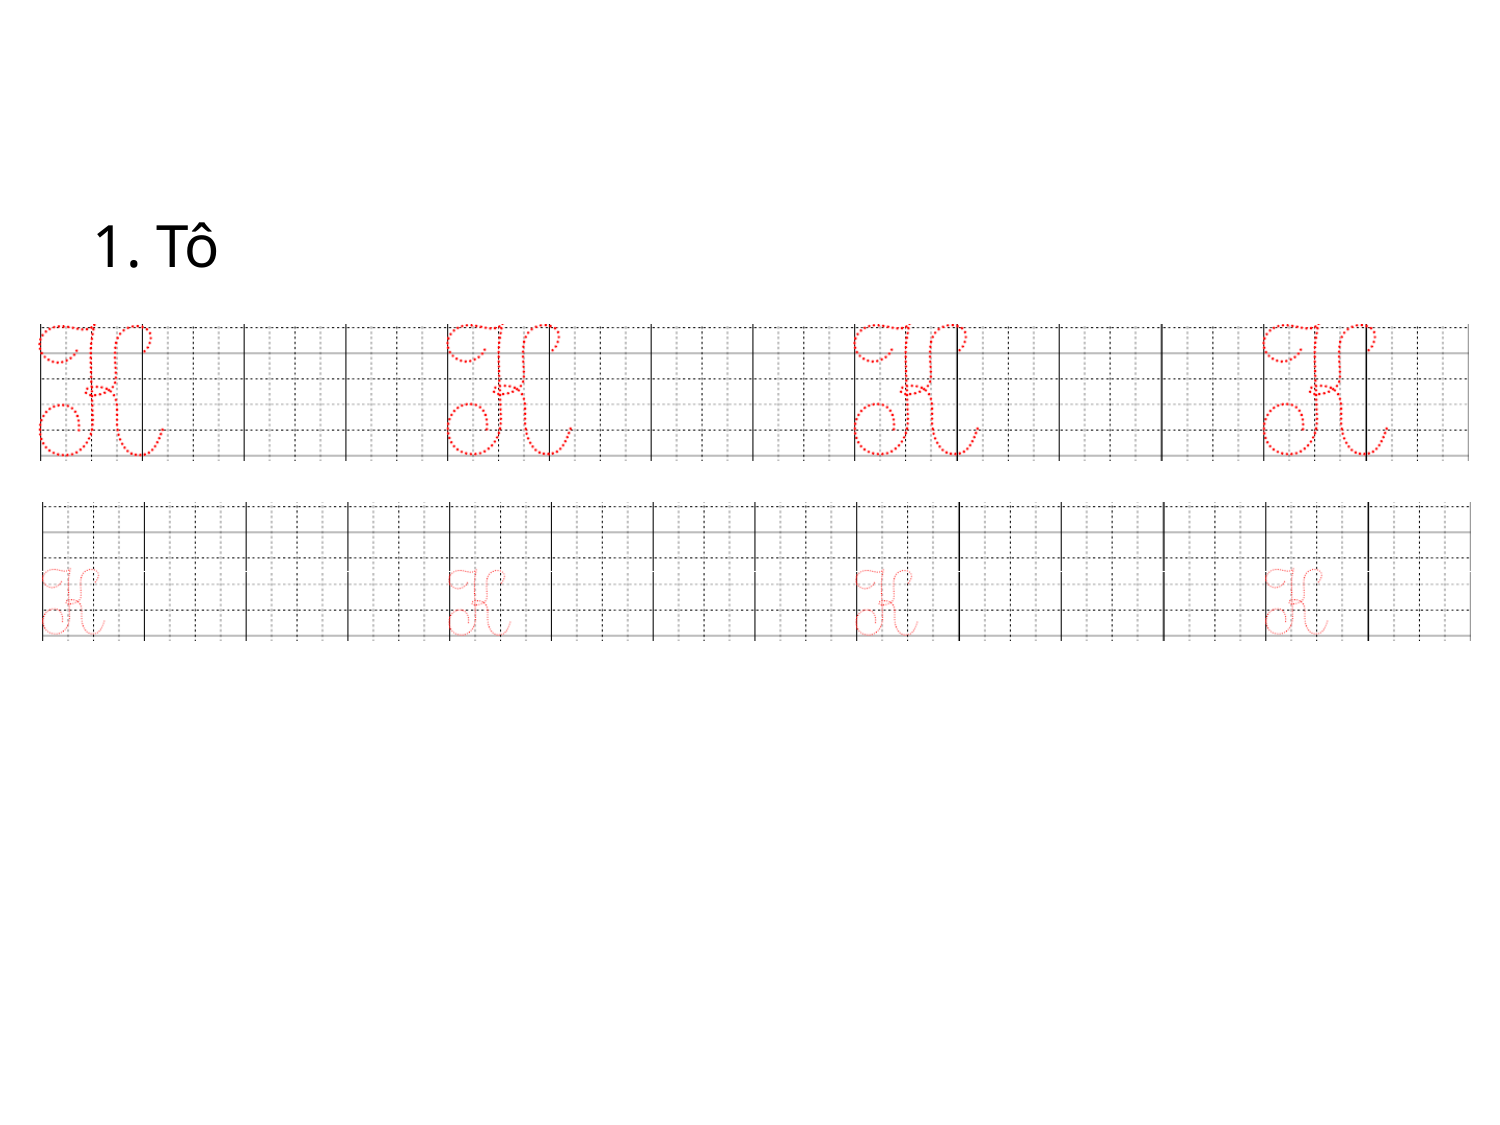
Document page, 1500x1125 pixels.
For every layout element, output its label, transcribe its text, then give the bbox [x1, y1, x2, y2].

text_box 1. Tô [78, 202, 266, 287]
picture [37, 502, 1474, 641]
picture [36, 324, 1474, 462]
